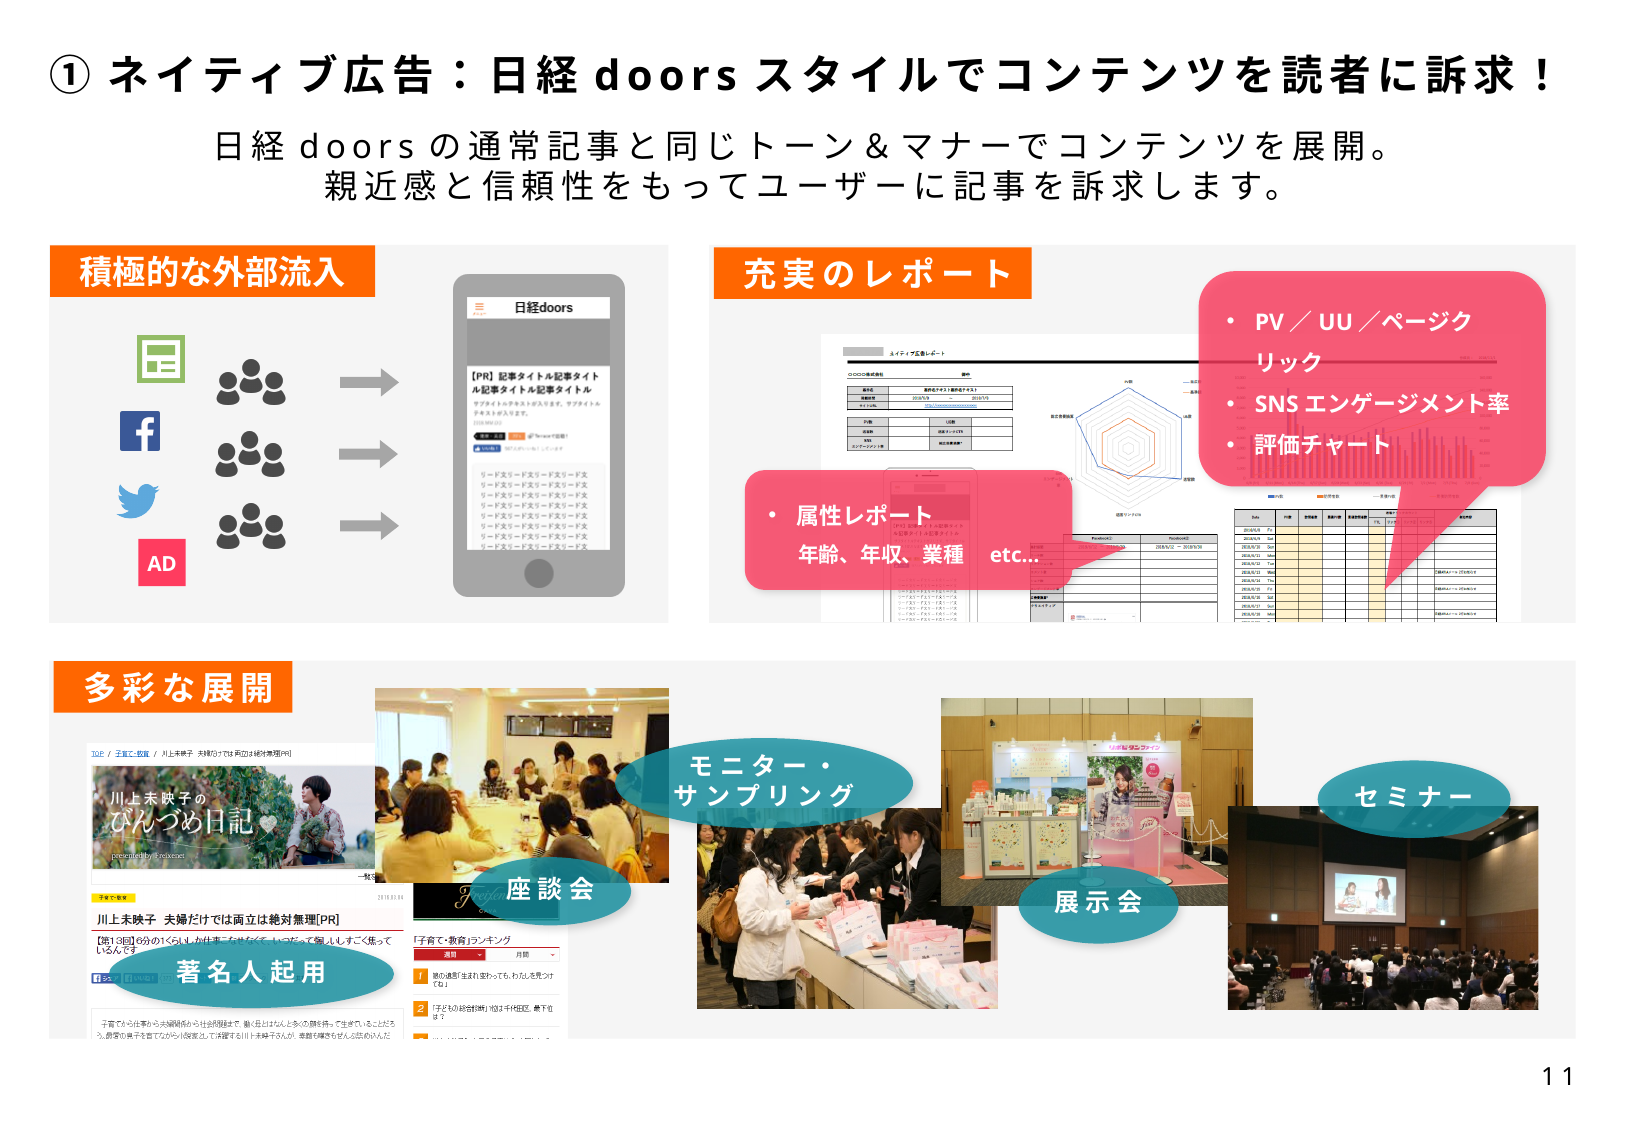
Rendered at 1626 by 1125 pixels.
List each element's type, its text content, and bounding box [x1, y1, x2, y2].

slide_number 10 [1147, 1041, 1576, 1094]
text_box 属性レポート 年齢、年収、業種 etc… [743, 469, 821, 591]
picture [120, 411, 160, 451]
picture [821, 334, 1522, 622]
picture [86, 688, 669, 1039]
text_box [48, 660, 1577, 1040]
text_box AD [137, 538, 187, 587]
picture [453, 274, 625, 597]
text_box [708, 244, 1577, 624]
text_box [48, 244, 669, 624]
picture [697, 698, 1539, 1010]
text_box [209, 359, 399, 549]
text_box 多彩な展開 [53, 660, 293, 714]
text_box PV／UU／ページクリック SNSエンゲージメント率 評価チャート [1197, 270, 1547, 486]
text_box セミナー [1316, 759, 1512, 806]
text_box 積極的な外部流入 [49, 244, 376, 298]
title ①ネイティブ広告：日経doorsスタイルでコンテンツを読者に訴求！ [49, 42, 1592, 111]
text_box 日経doorsの通常記事と同じトーン＆マナーでコンテンツを展開。 親近感と信頼性をもってユーザーに記事を訴求します。 [33, 125, 1592, 206]
text_box 座談会 [568, 883, 633, 926]
picture [116, 483, 160, 520]
text_box 充実のレポート [713, 246, 1033, 300]
text_box 展示会 [1017, 906, 1180, 945]
text_box モニター・ サンプリング [669, 737, 915, 825]
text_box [137, 335, 185, 383]
